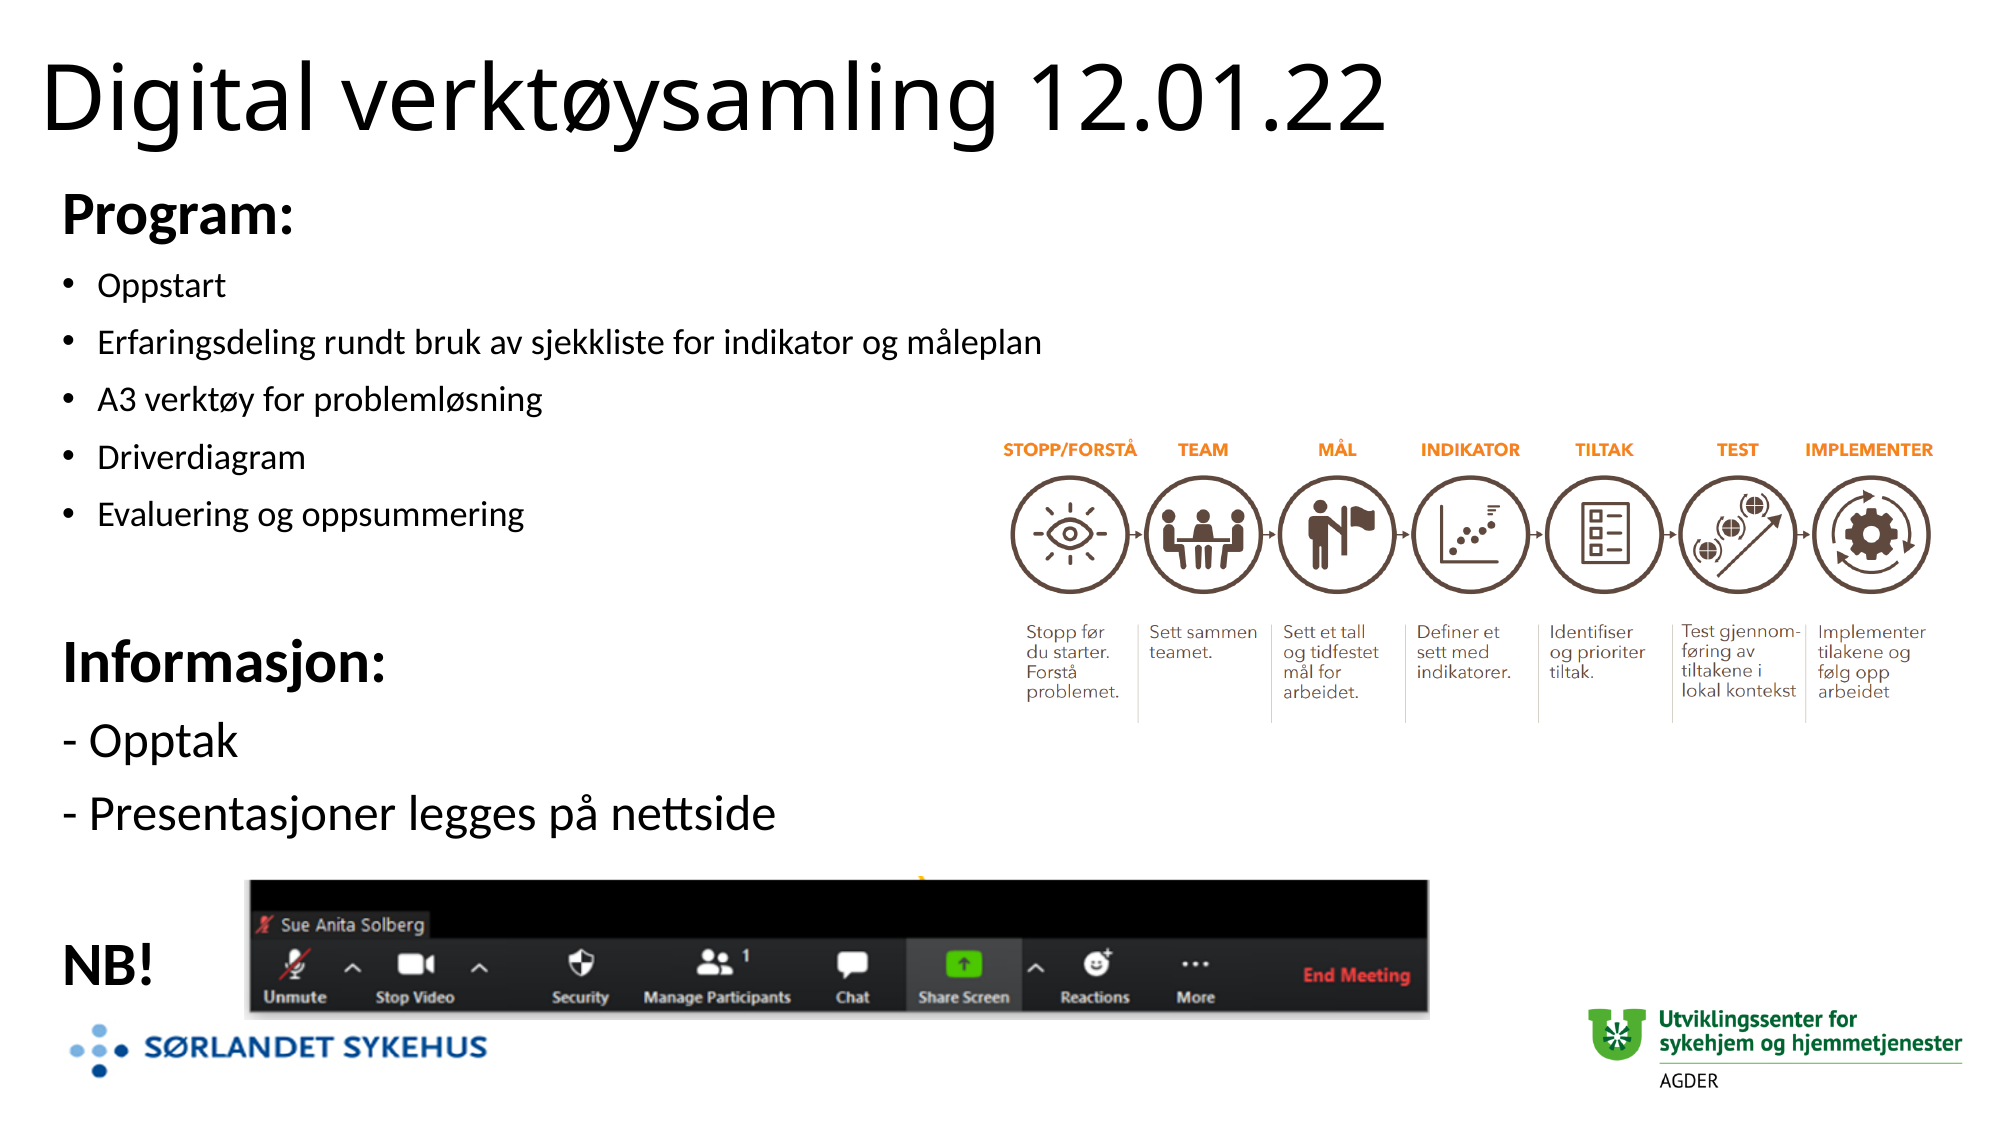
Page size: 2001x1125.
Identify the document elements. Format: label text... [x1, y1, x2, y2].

title Digital verktøysamling 12.01.22 [24, 37, 1818, 166]
picture [997, 385, 1943, 800]
picture [1582, 1012, 1975, 1114]
picture [62, 876, 1430, 1111]
list Program: Oppstart Erfaringsdeling rundt bruk av sjekkliste for indikator og måleplan A3 verktøy for problemløsning Driverdiagram Evaluering og oppsummering Informasjon: - Opptak - Presentasjoner legges på nettside NB! [47, 173, 2000, 1012]
